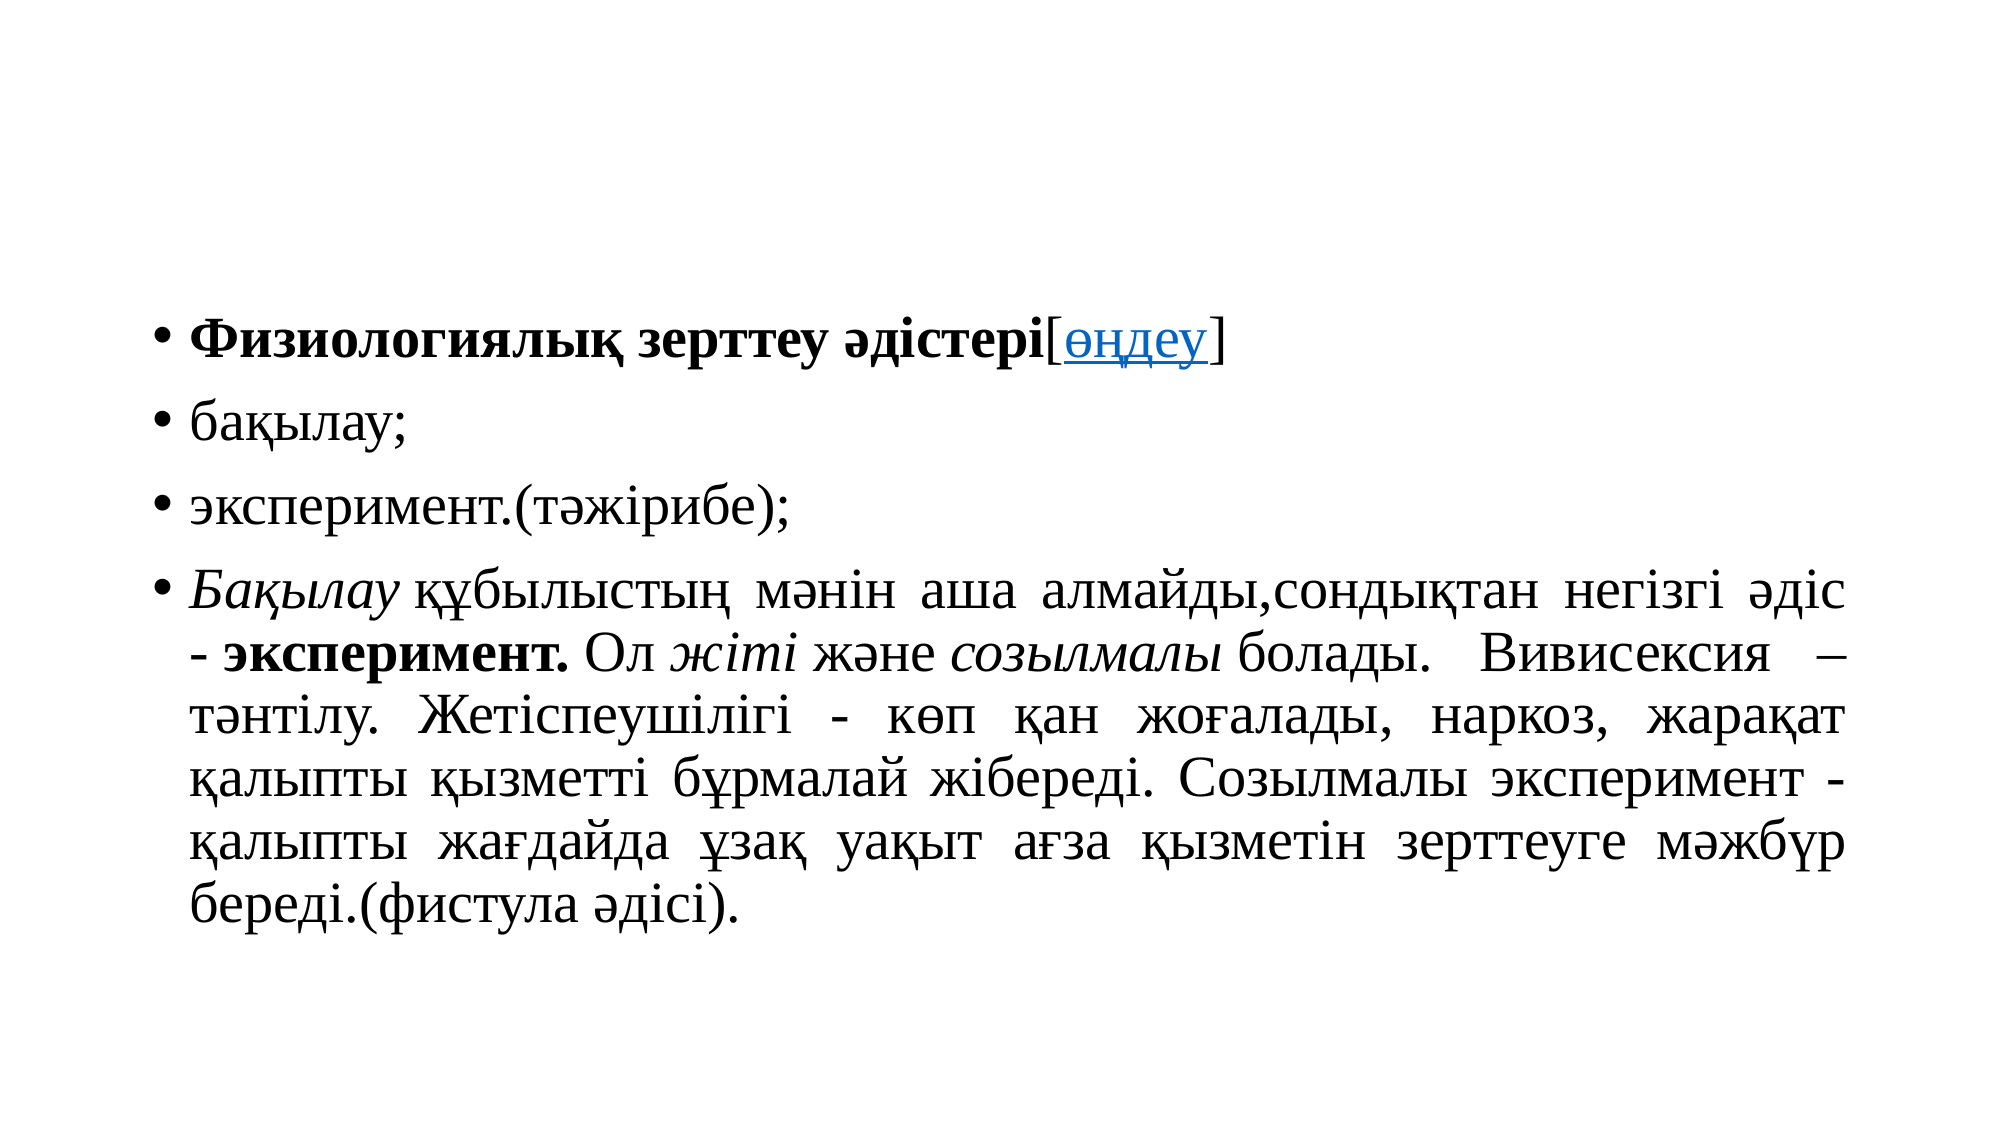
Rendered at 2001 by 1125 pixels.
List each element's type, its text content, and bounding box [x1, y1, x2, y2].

list Физиологиялық зерттеу әдістері[өңдеу] бақылау; эксперимент.(тәжірибе); Бақылау құбылыстың мәнін аша алмайды,сондықтан негізгі әдіс - эксперимент. Ол жіті және созылмалы болады. Вивисексия – тәнтілу. Жетіспеушілігі - көп қан жоғалады, наркоз, жарақат қалыпты қызметті бұрмалай жібереді. Созылмалы эксперимент - қалыпты жағдайда ұзақ уақыт ағза қызметін зерттеуге мәжбүр береді.(фистула әдісі). [137, 299, 1863, 1014]
